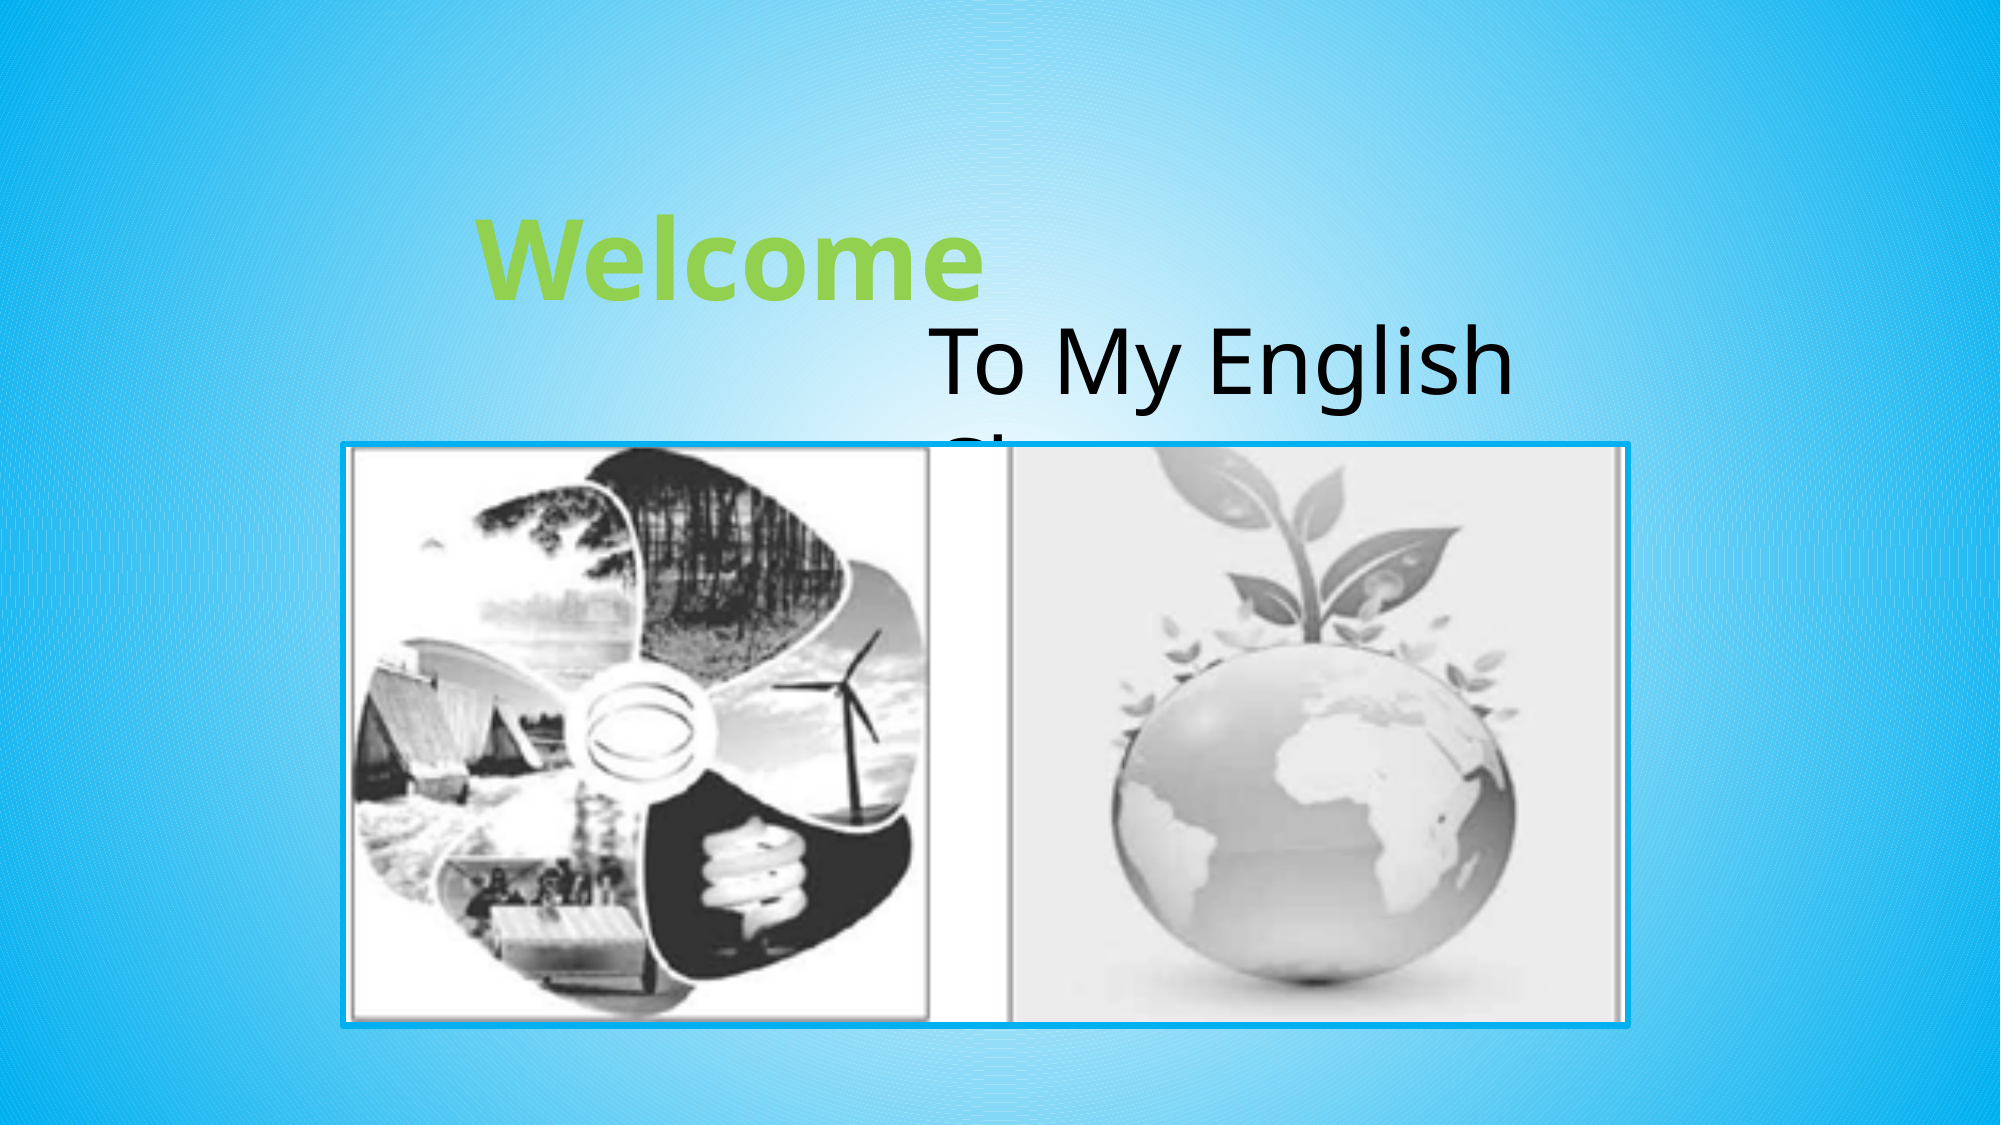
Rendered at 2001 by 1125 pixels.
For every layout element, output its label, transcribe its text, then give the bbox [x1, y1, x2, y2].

text_box To My English Class [913, 295, 1770, 531]
text_box Welcome [460, 180, 1091, 331]
picture [347, 448, 1624, 1021]
